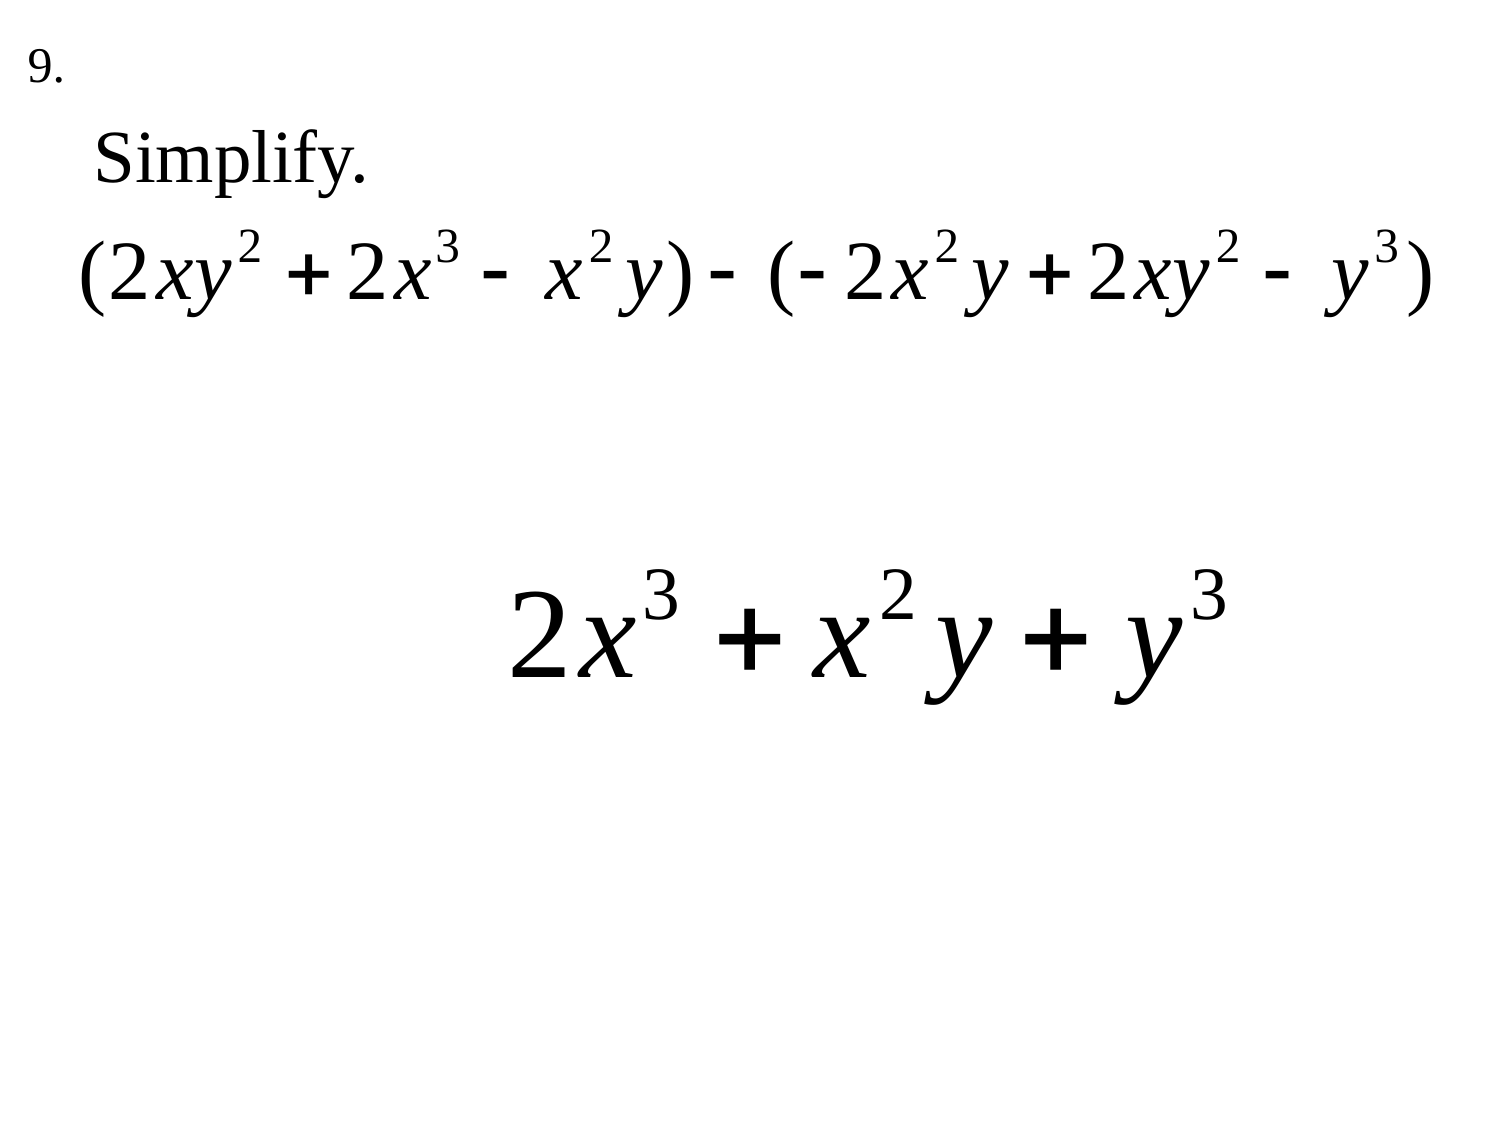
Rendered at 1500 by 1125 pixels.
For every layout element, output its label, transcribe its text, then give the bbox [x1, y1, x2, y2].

text_box [374, 343, 1125, 772]
text_box Simplify. [78, 99, 1442, 205]
text_box 9. [12, 24, 80, 100]
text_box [66, 208, 1453, 336]
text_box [487, 537, 1252, 732]
